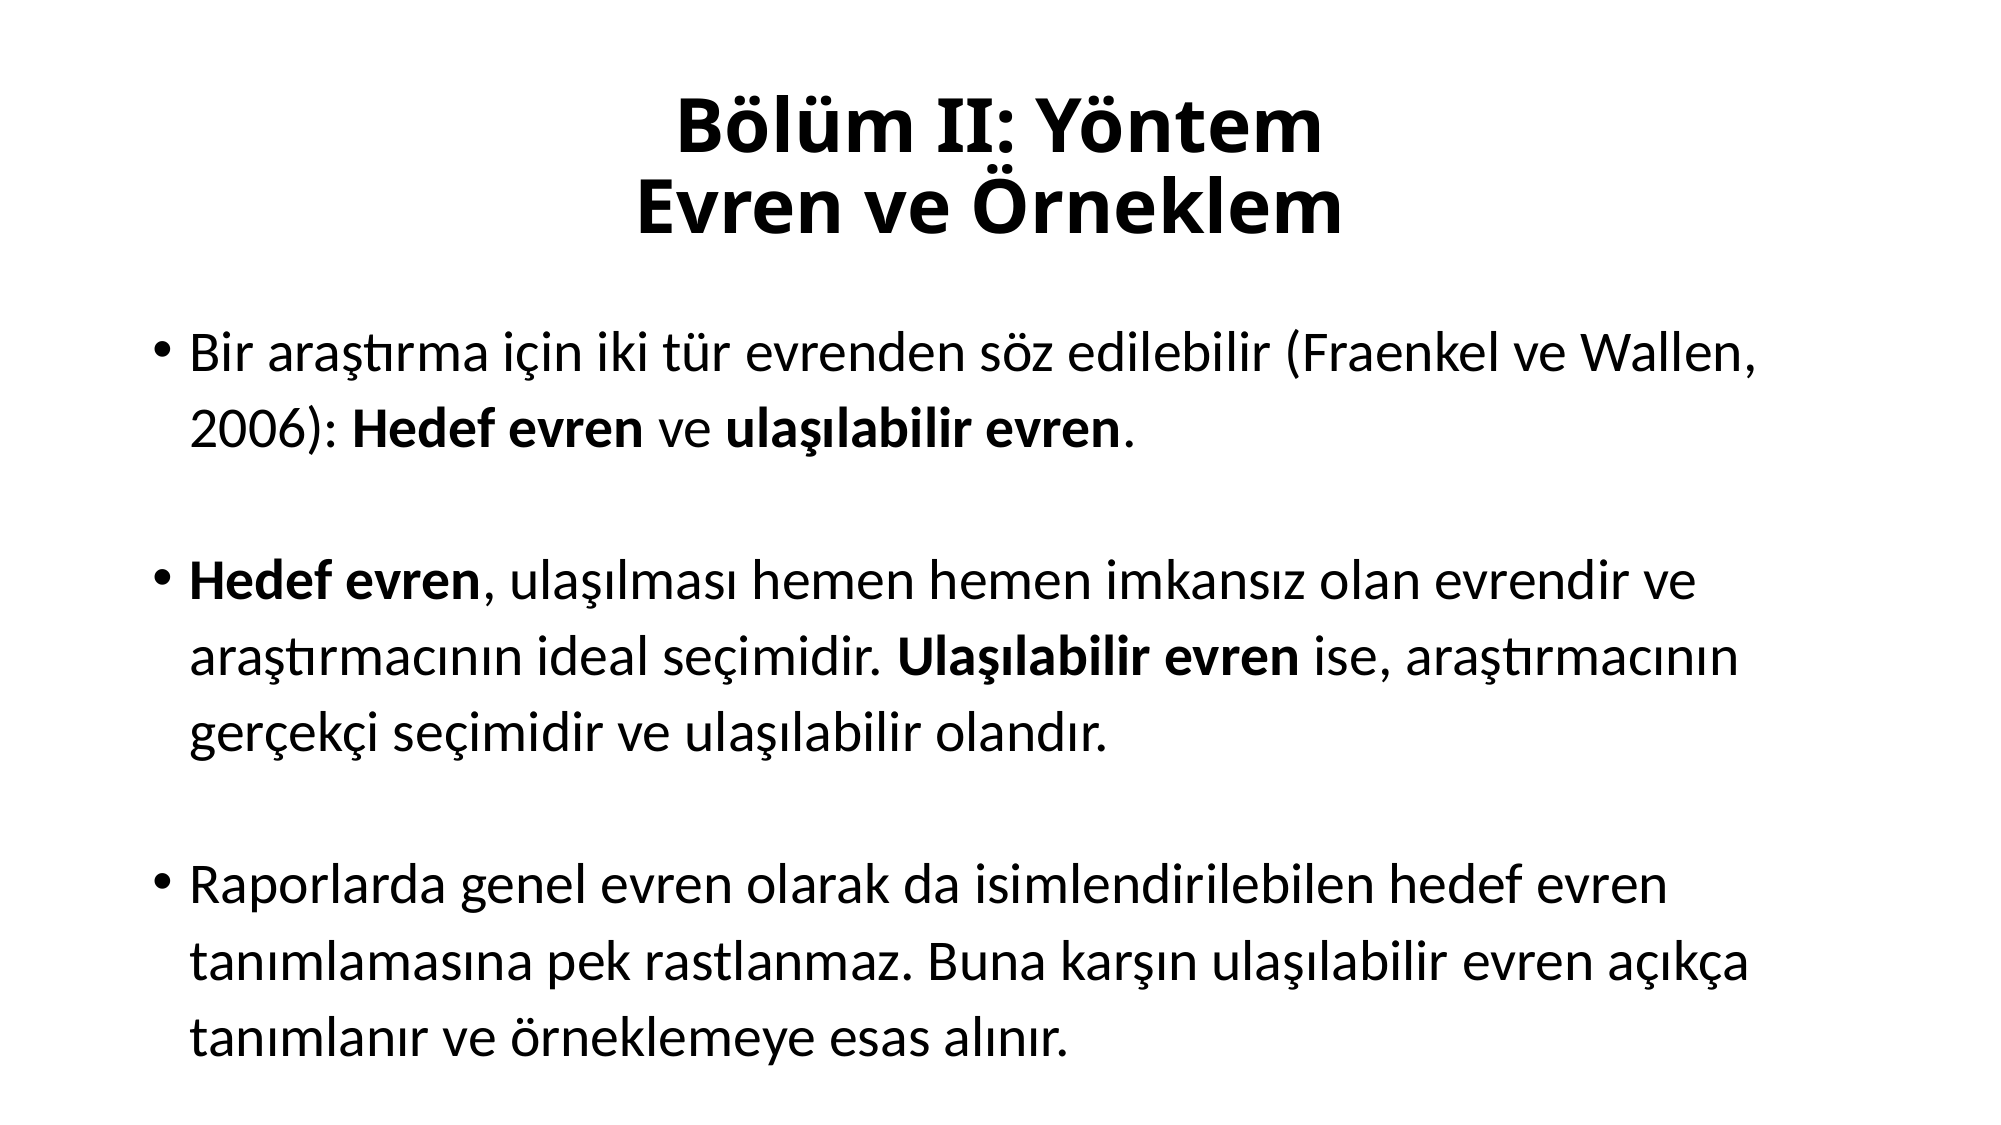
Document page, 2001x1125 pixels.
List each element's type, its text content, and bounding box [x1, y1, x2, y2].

list Bir araştırma için iki tür evrenden söz edilebilir (Fraenkel ve Wallen, 2006): Hedef evren ve ulaşılabilir evren. Hedef evren, ulaşılması hemen hemen imkansız olan evrendir ve araştırmacının ideal seçimidir. Ulaşılabilir evren ise, araştırmacının gerçekçi seçimidir ve ulaşılabilir olandır. Raporlarda genel evren olarak da isimlendirilebilen hedef evren tanımlamasına pek rastlanmaz. Buna karşın ulaşılabilir evren açıkça tanımlanır ve örneklemeye esas alınır. [137, 299, 1863, 1079]
title Bölüm II: Yöntem Evren ve Örneklem [137, 59, 1863, 278]
